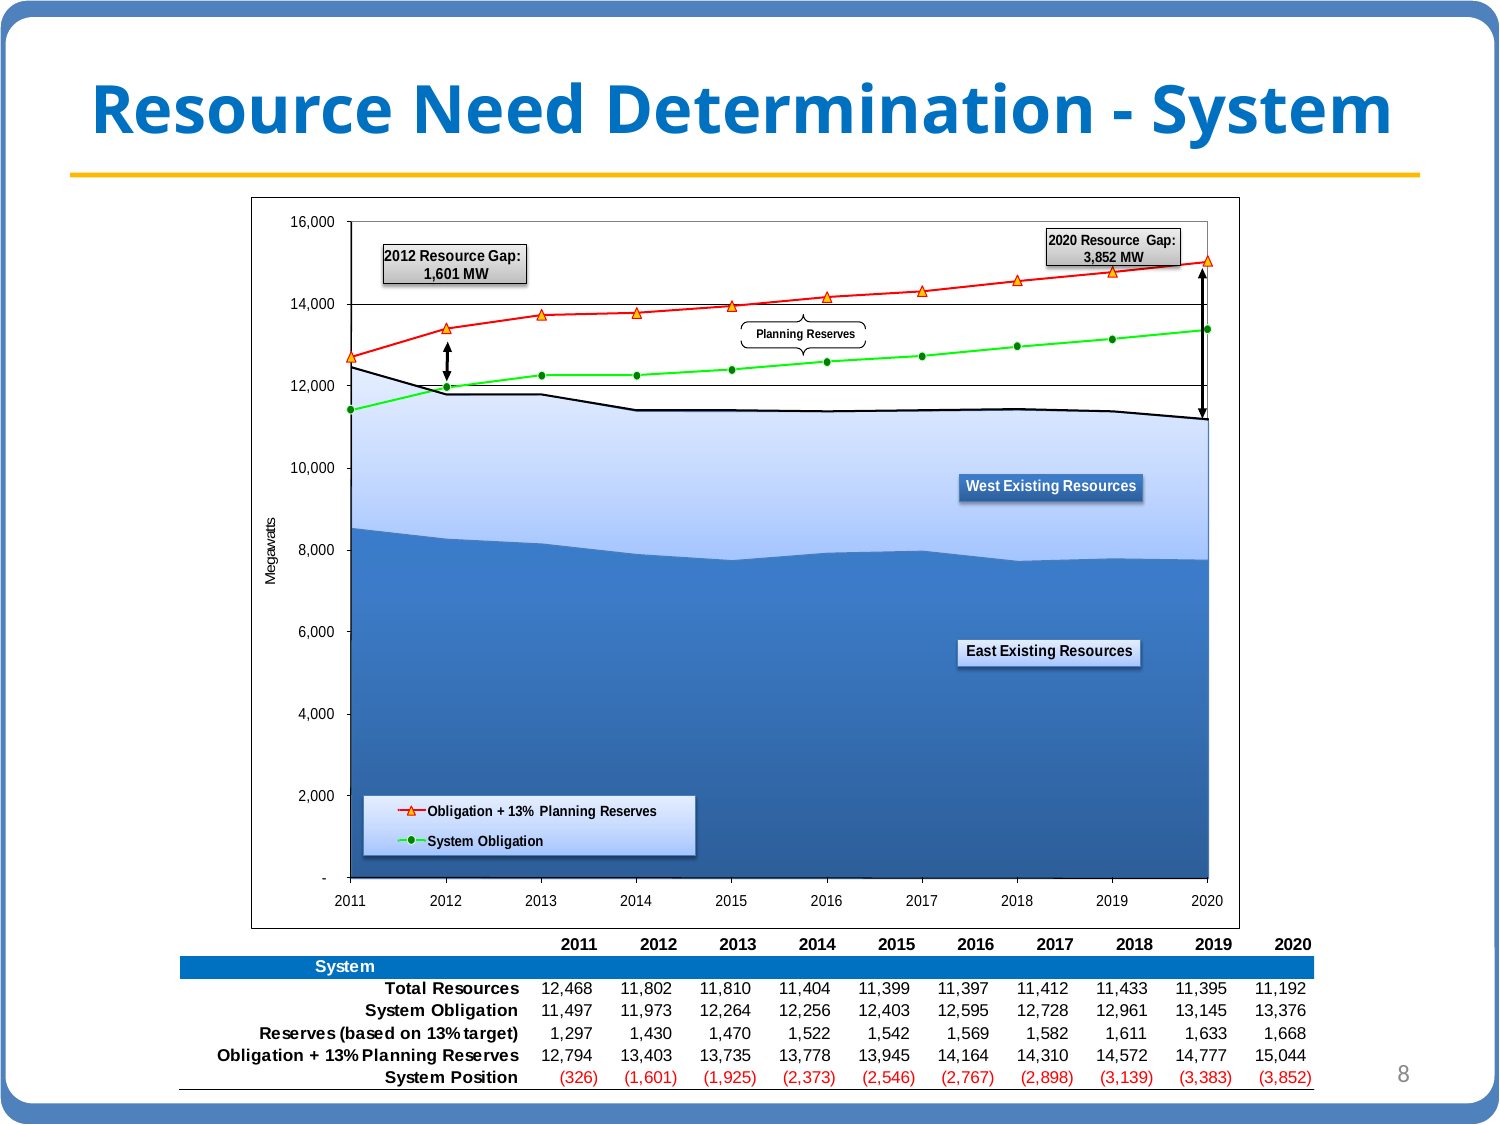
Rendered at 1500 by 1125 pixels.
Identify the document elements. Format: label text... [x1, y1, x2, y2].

title Resource Need Determination - System [75, 45, 1425, 169]
slide_number 8 [1074, 1042, 1425, 1103]
picture [249, 195, 1241, 930]
picture [178, 933, 1316, 1091]
